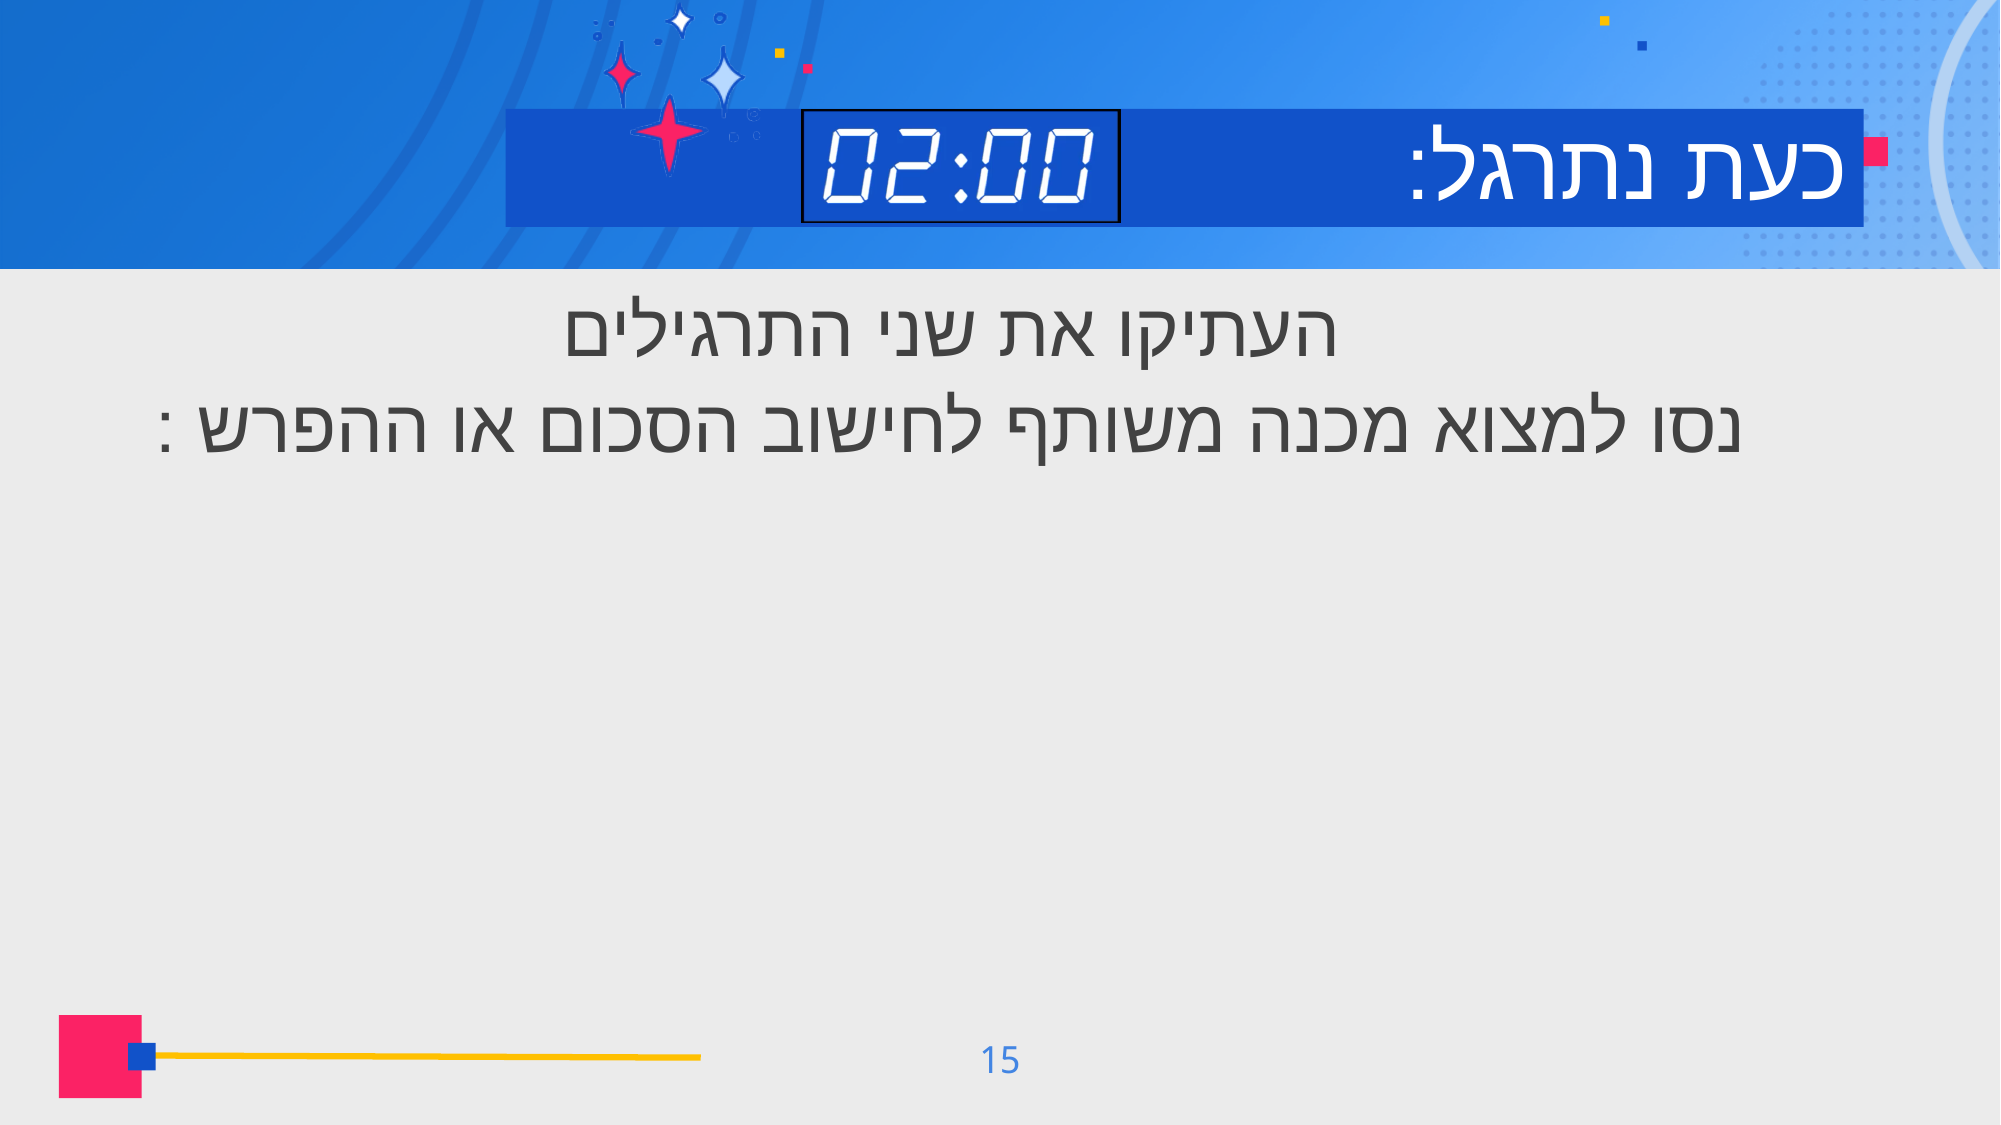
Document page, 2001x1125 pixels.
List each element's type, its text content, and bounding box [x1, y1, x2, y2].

title כעת נתרגל: [505, 108, 799, 227]
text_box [800, 108, 1123, 224]
picture [0, 0, 2000, 269]
title כעת נתרגל: [1123, 108, 1864, 227]
